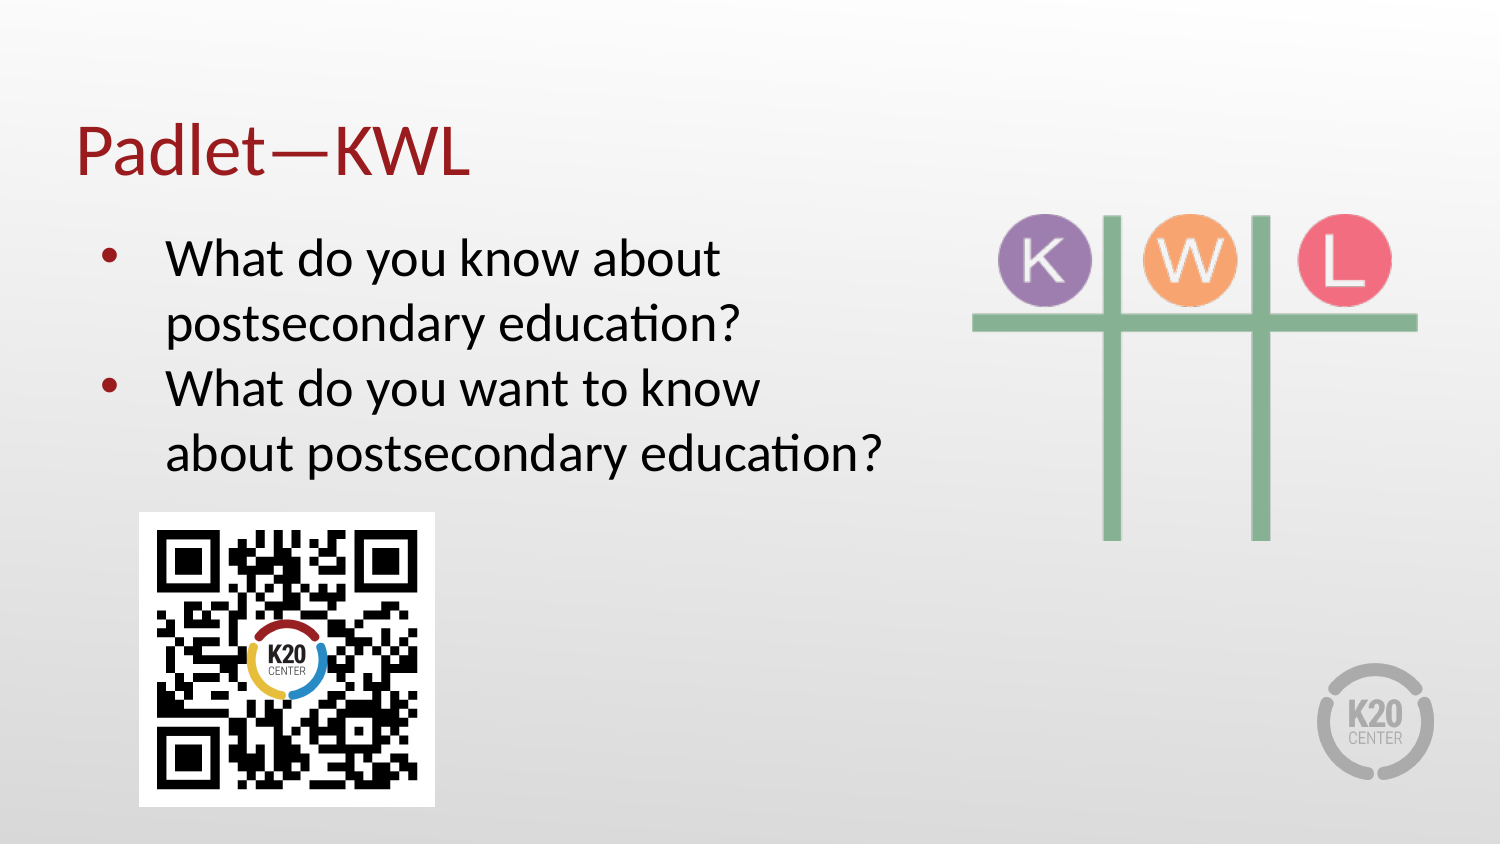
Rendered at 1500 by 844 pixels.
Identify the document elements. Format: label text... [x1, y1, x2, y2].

picture [139, 511, 435, 808]
title Padlet—KWL [75, 50, 1425, 191]
picture [972, 214, 1419, 541]
picture [1300, 646, 1451, 797]
list What do you know about postsecondary education? What do you want to know about postsecondary education? [75, 214, 905, 779]
